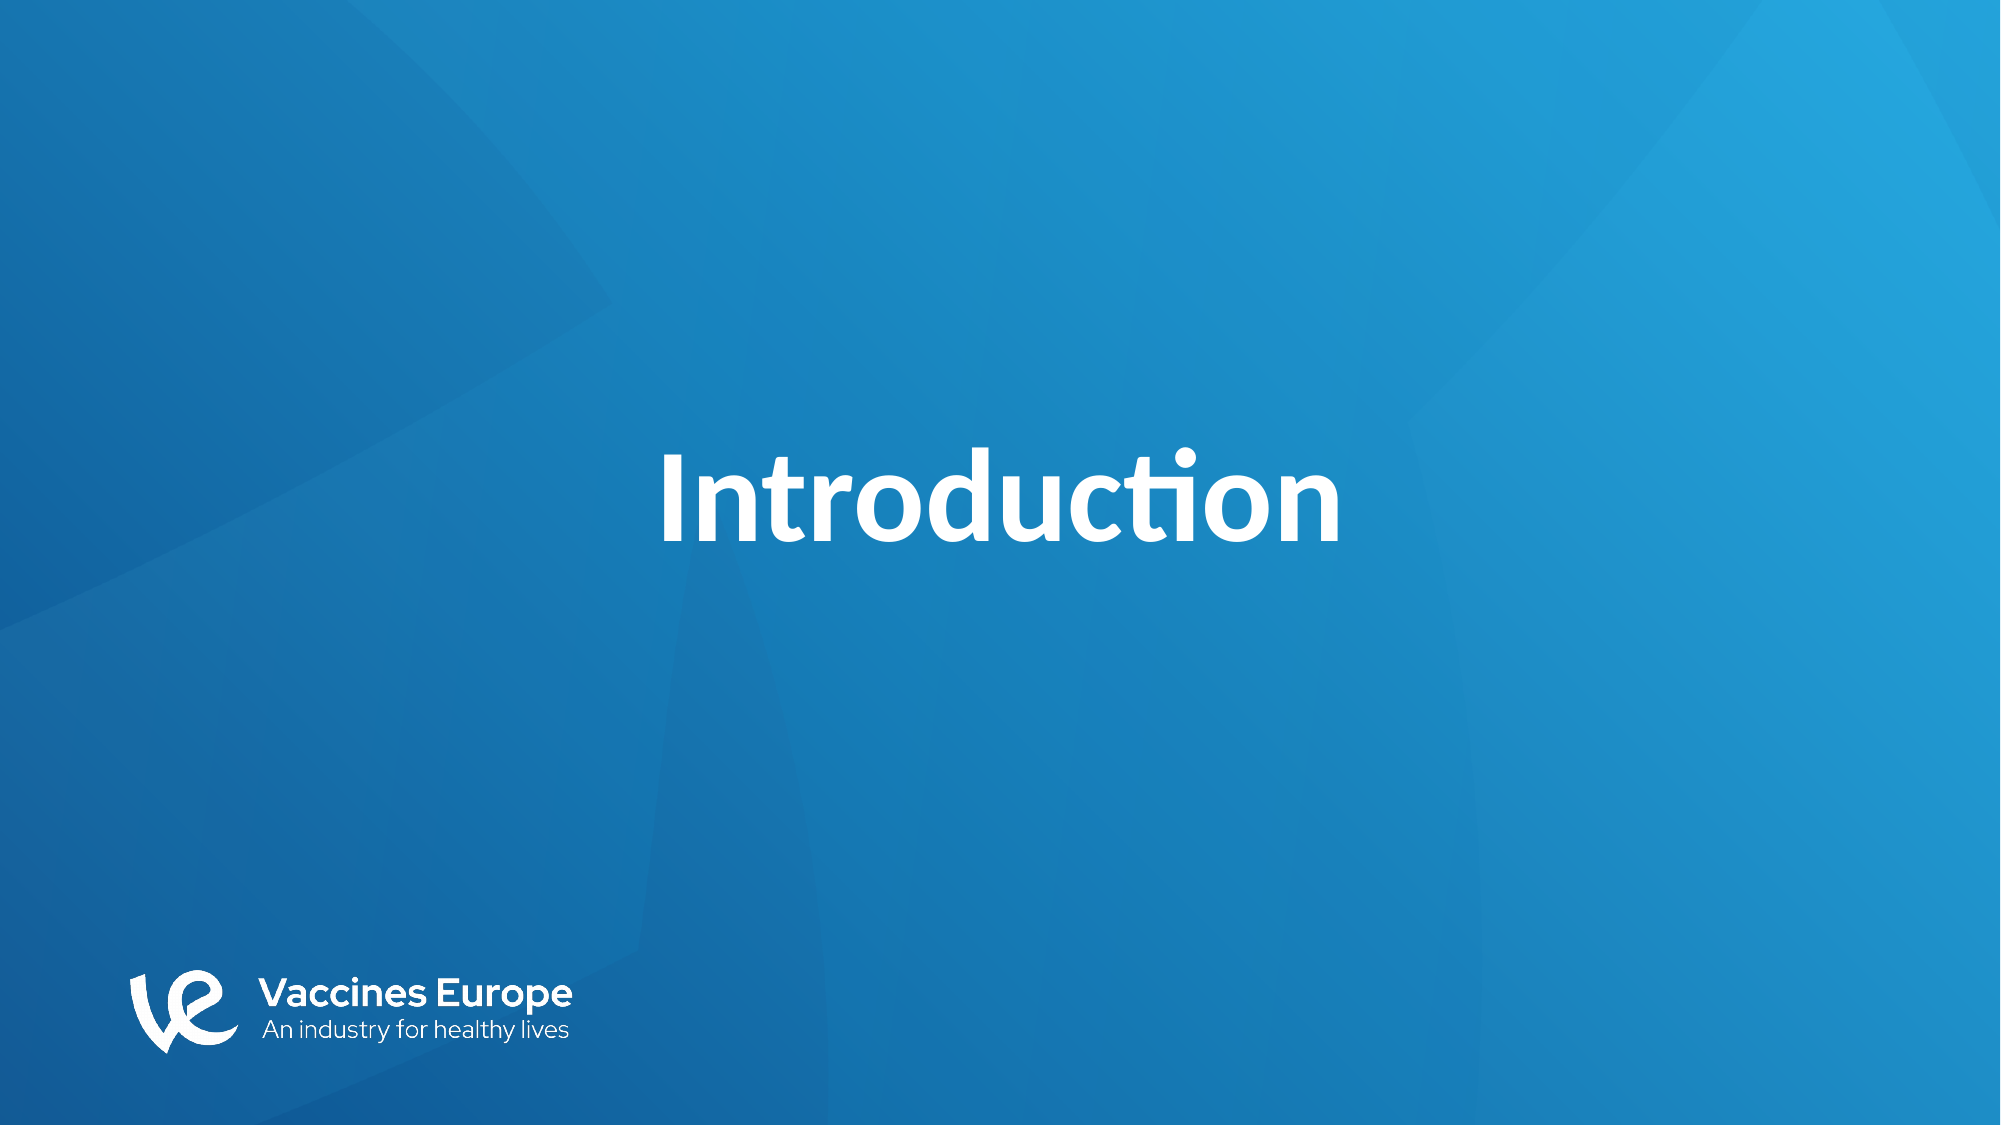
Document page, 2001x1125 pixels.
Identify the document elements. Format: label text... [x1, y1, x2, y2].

title Introduction [617, 235, 1384, 571]
picture [0, 0, 2001, 1125]
